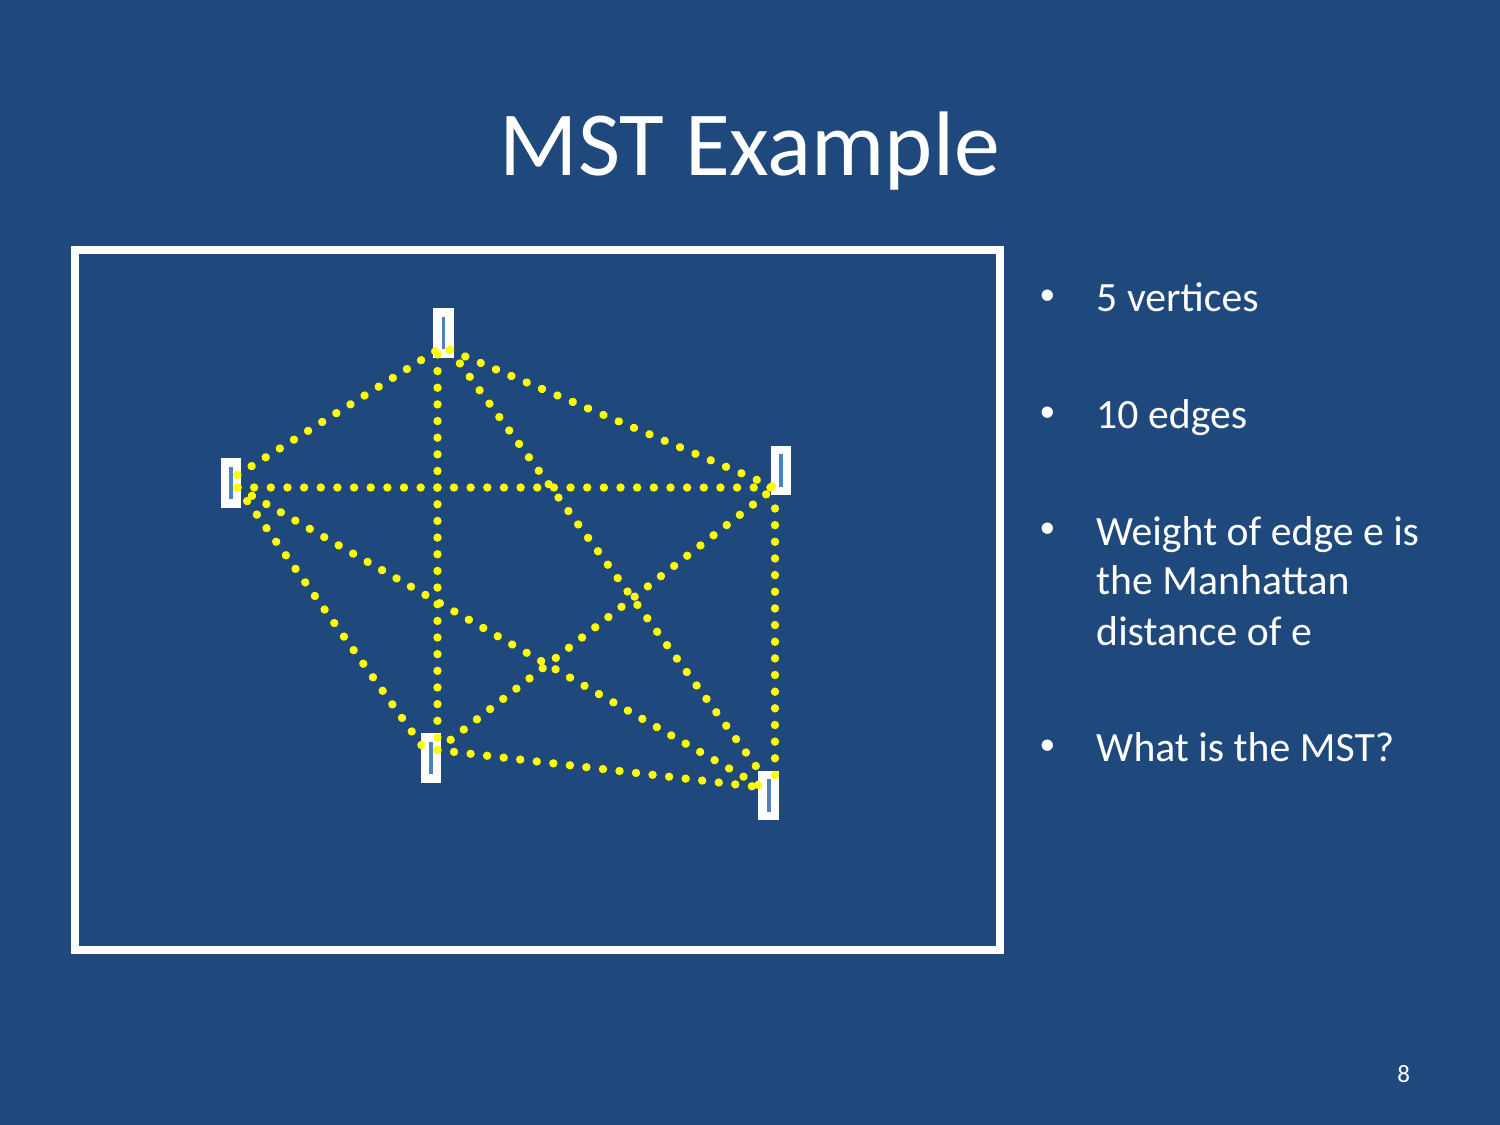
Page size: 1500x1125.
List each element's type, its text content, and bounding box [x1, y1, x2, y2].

title MST Example [75, 45, 1425, 233]
text_box [762, 774, 775, 817]
text_box [75, 249, 1000, 950]
slide_number 8 [1074, 1042, 1425, 1103]
list 5 vertices 10 edges Weight of edge e is the Manhattan distance of e What is the MST? [1025, 262, 1475, 938]
text_box [437, 312, 450, 354]
